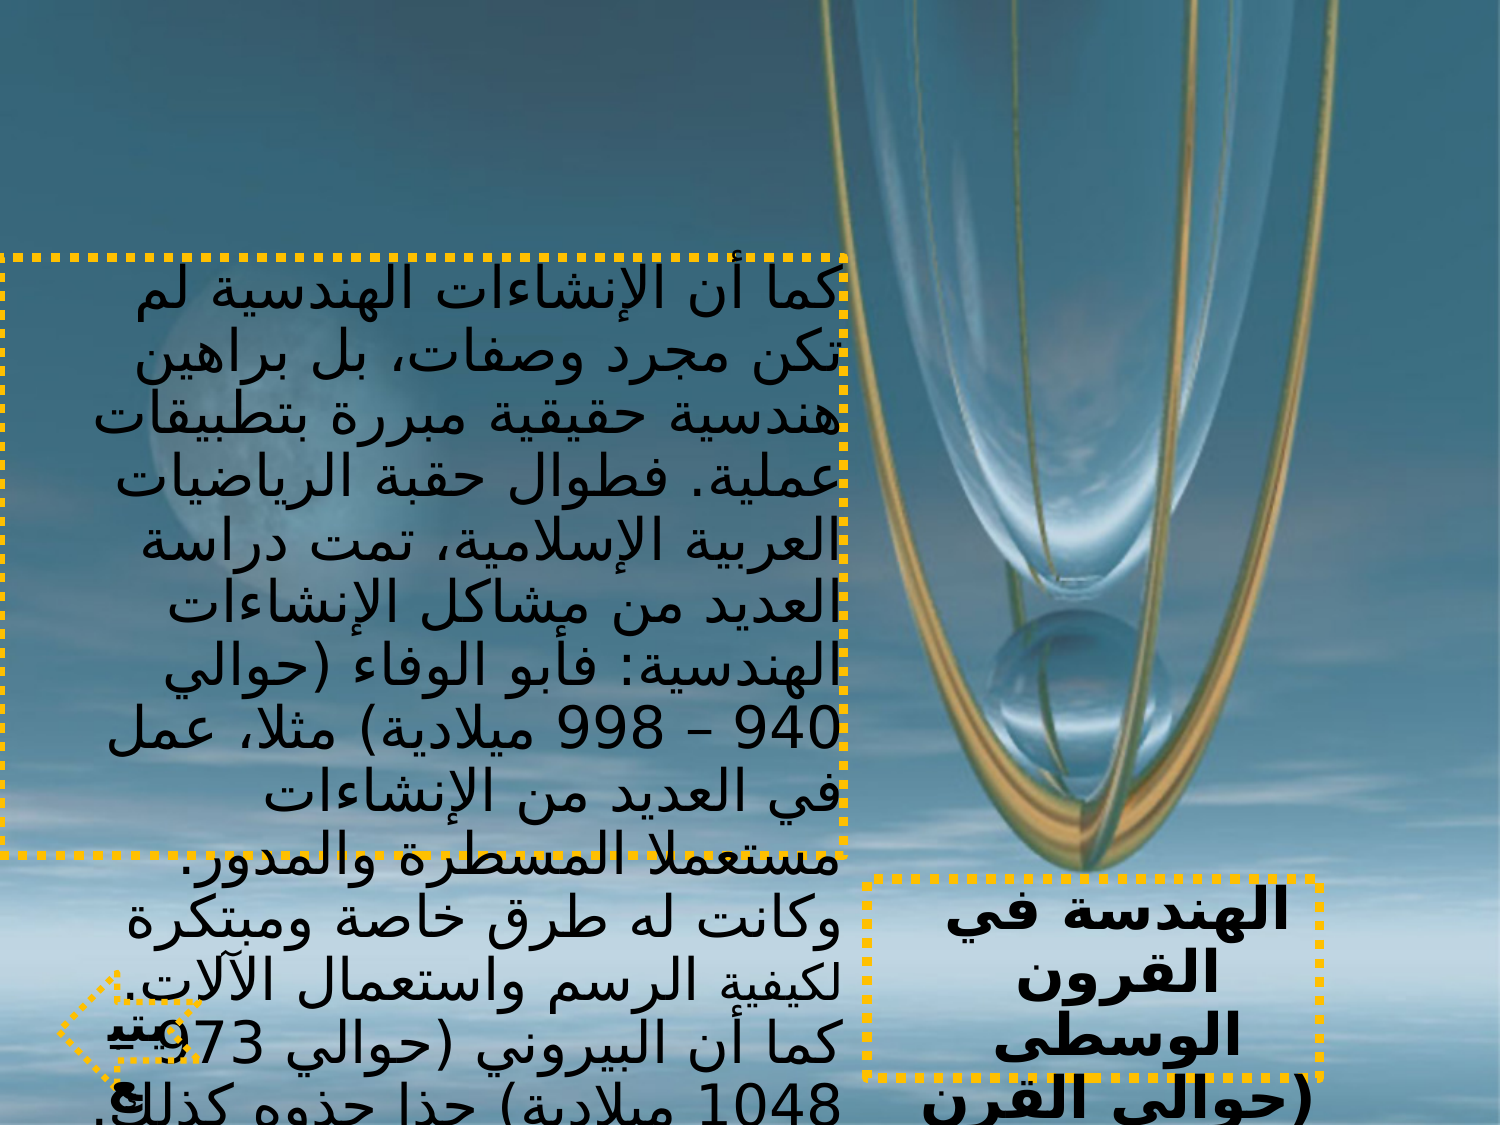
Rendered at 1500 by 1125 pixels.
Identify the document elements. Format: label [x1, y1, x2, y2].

text_box [58, 972, 200, 1090]
list [0, 0, 1500, 1125]
